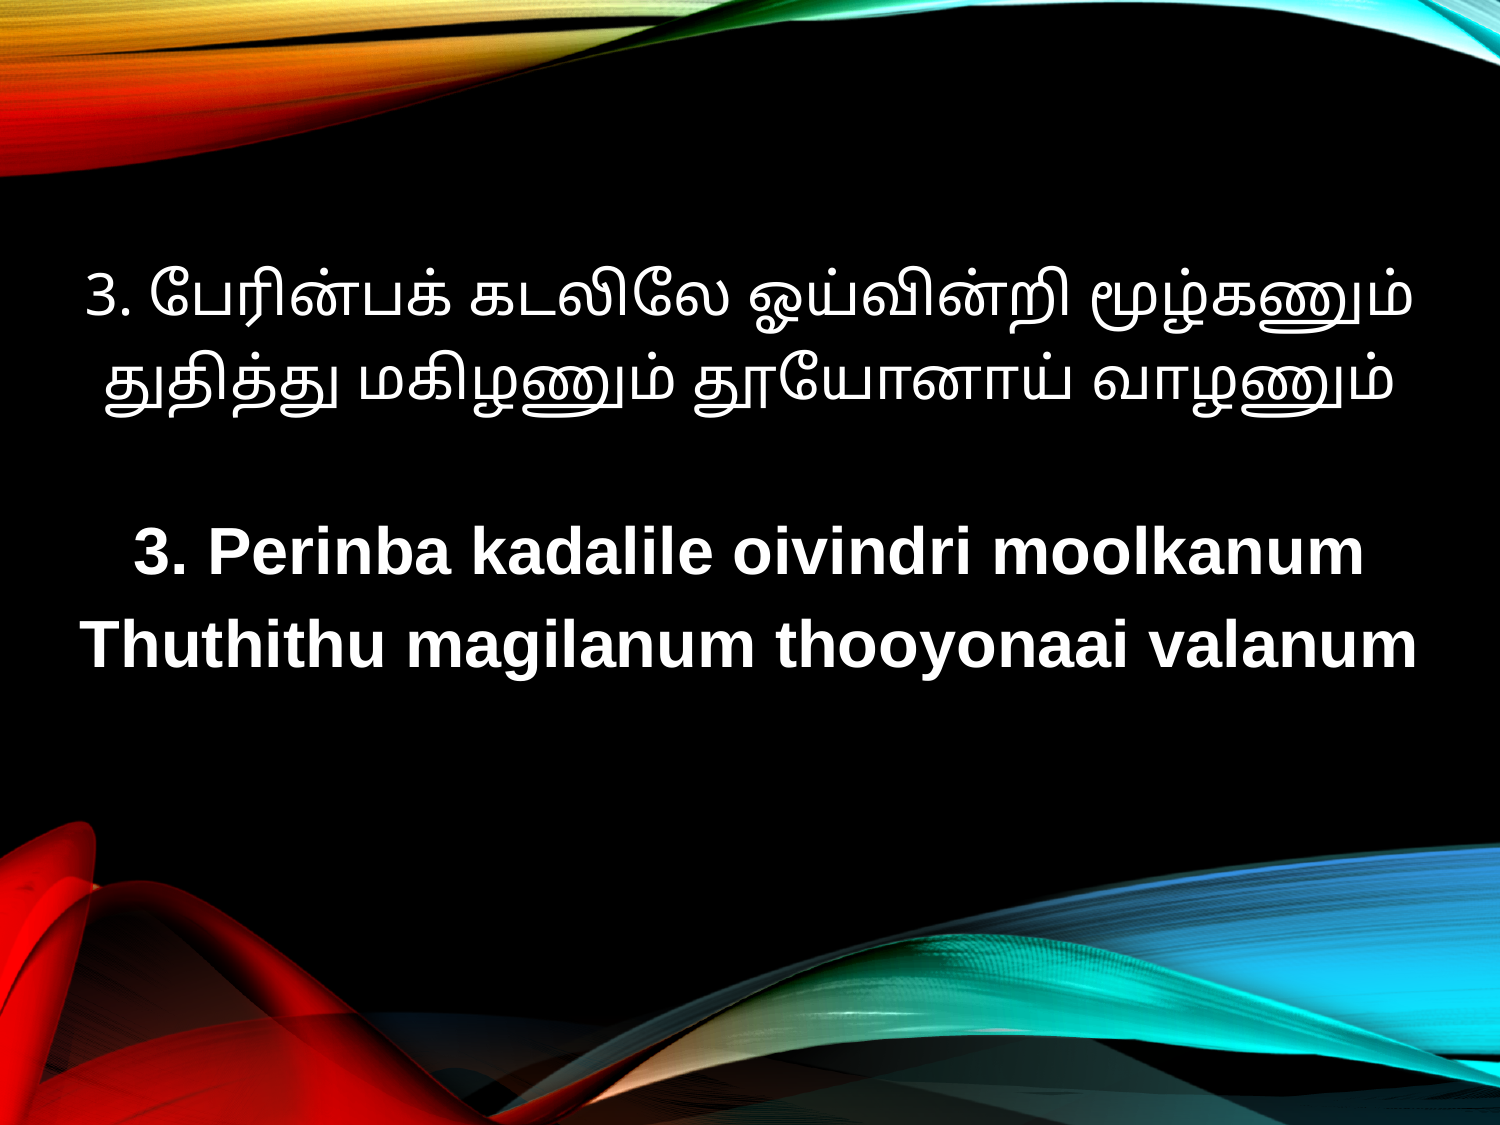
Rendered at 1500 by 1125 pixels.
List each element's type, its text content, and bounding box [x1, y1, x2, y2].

subtitle 3. பேரின்பக் கடலிலே ஓய்வின்றி மூழ்கணும் துதித்து மகிழணும் தூயோனாய் வாழணும் 3. Perinba kadalile oivindri moolkanum Thuthithu magilanum thooyonaai valanum [0, 0, 1500, 1125]
